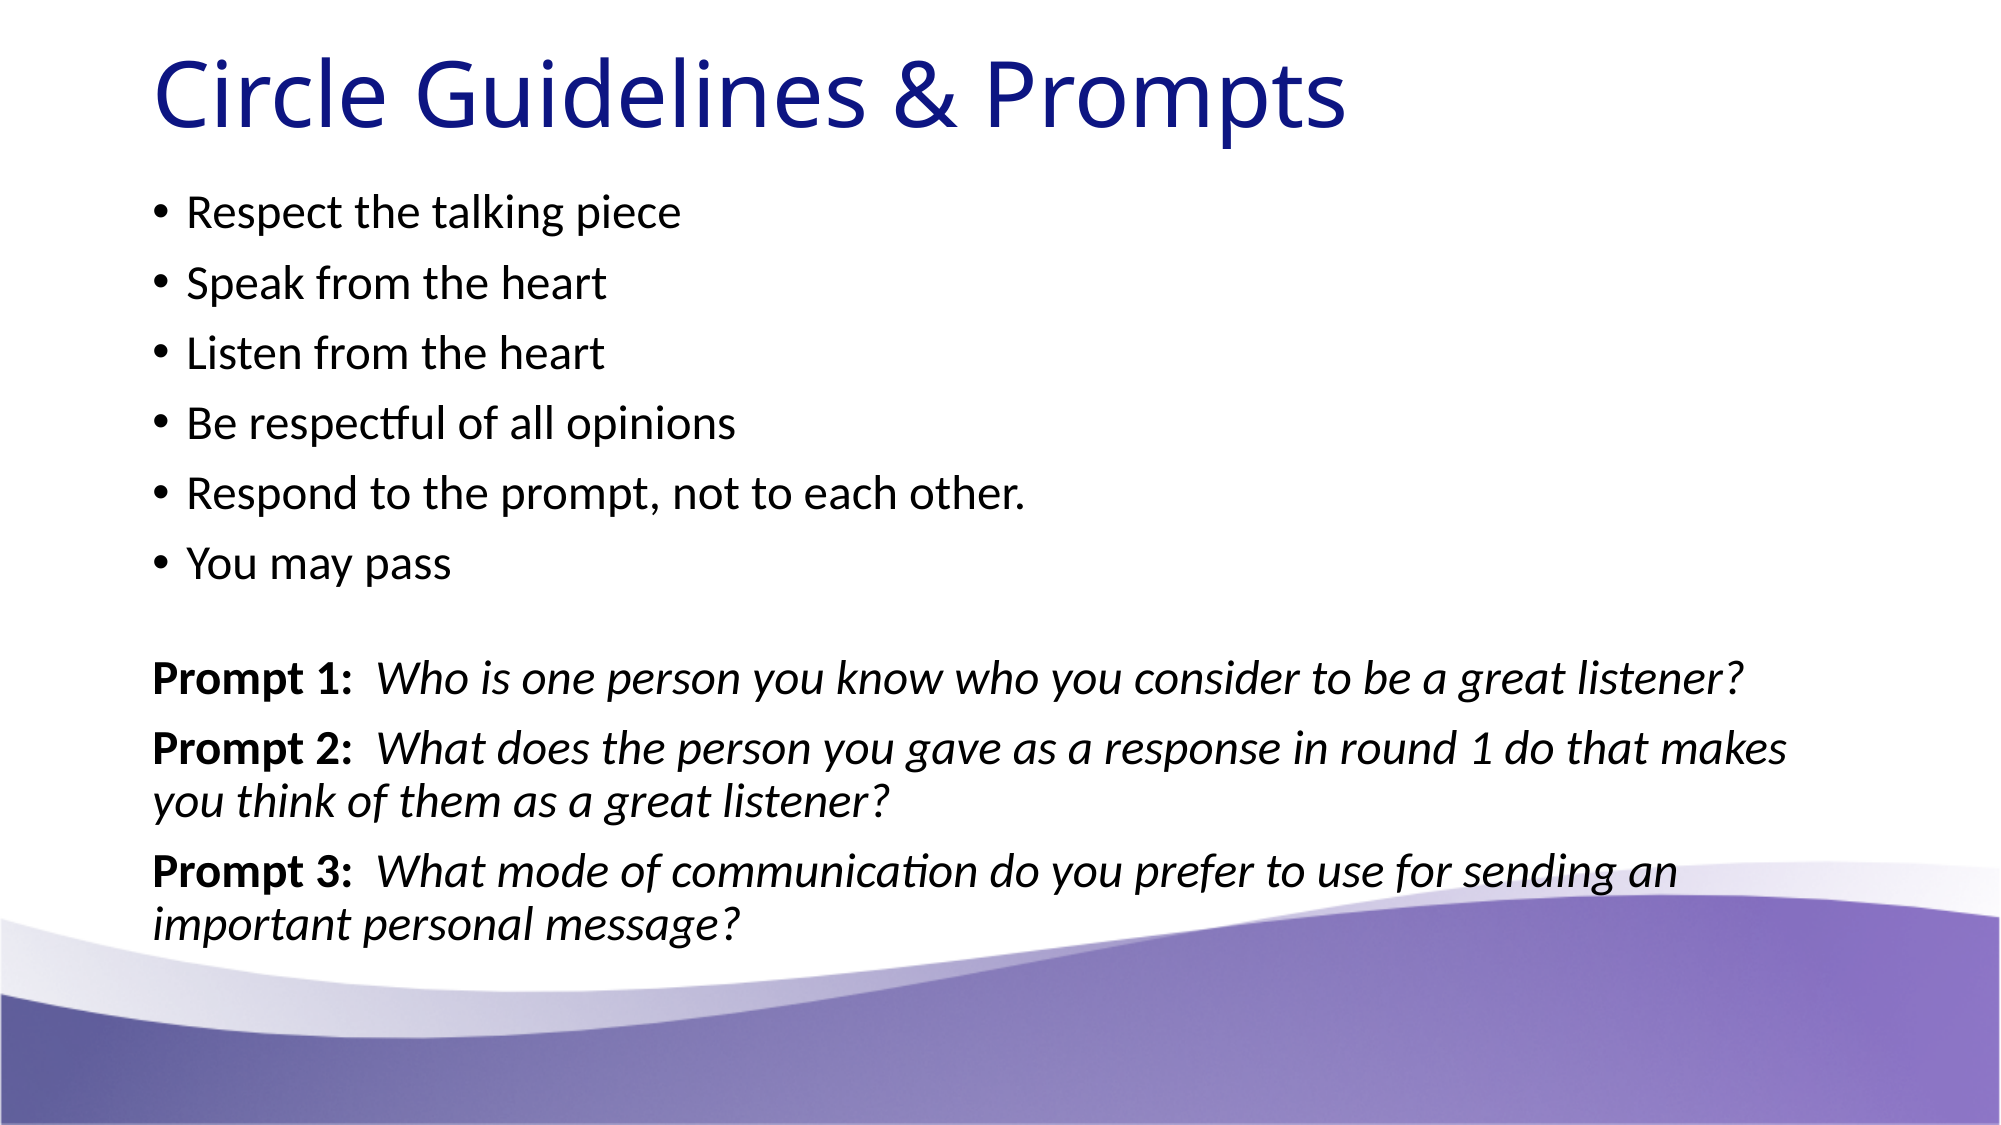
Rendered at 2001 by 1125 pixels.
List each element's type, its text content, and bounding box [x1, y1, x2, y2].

title Circle Guidelines & Prompts [137, 38, 1863, 158]
picture [0, 0, 2001, 1125]
text_box [137, 179, 1863, 1054]
